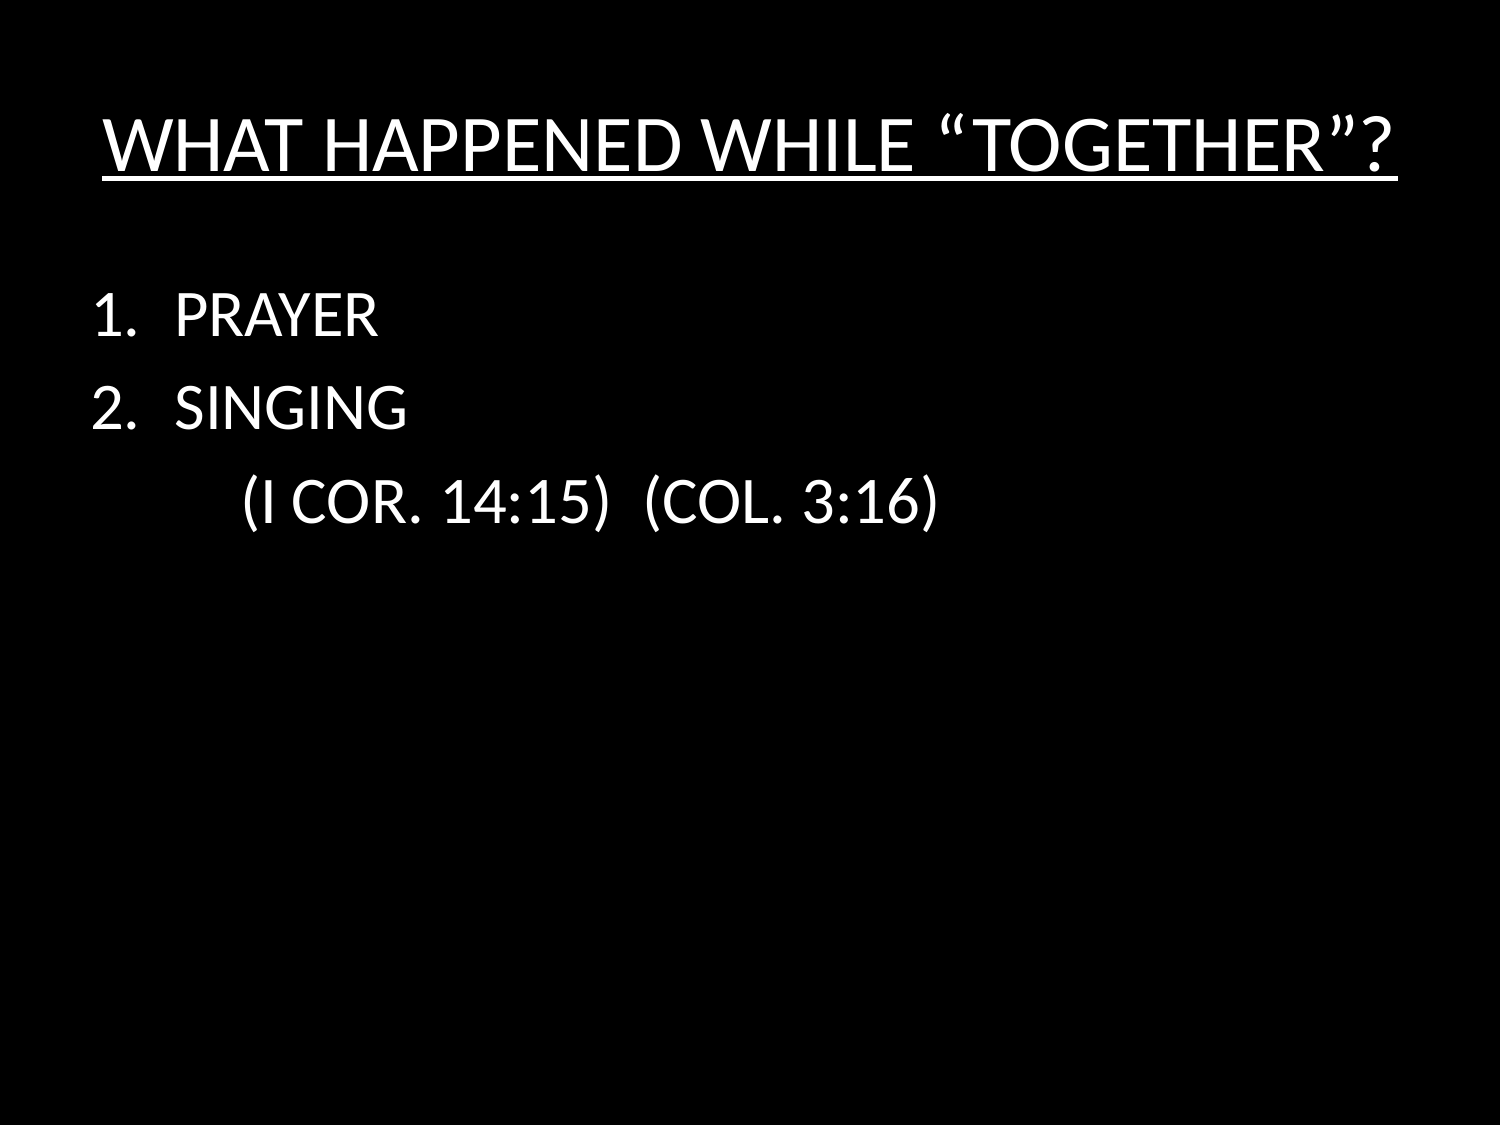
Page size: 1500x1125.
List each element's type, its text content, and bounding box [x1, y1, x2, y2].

title WHAT HAPPENED WHILE “TOGETHER”? [75, 45, 1425, 233]
list PRAYER SINGING (I COR. 14:15) (COL. 3:16) [75, 262, 1425, 1005]
